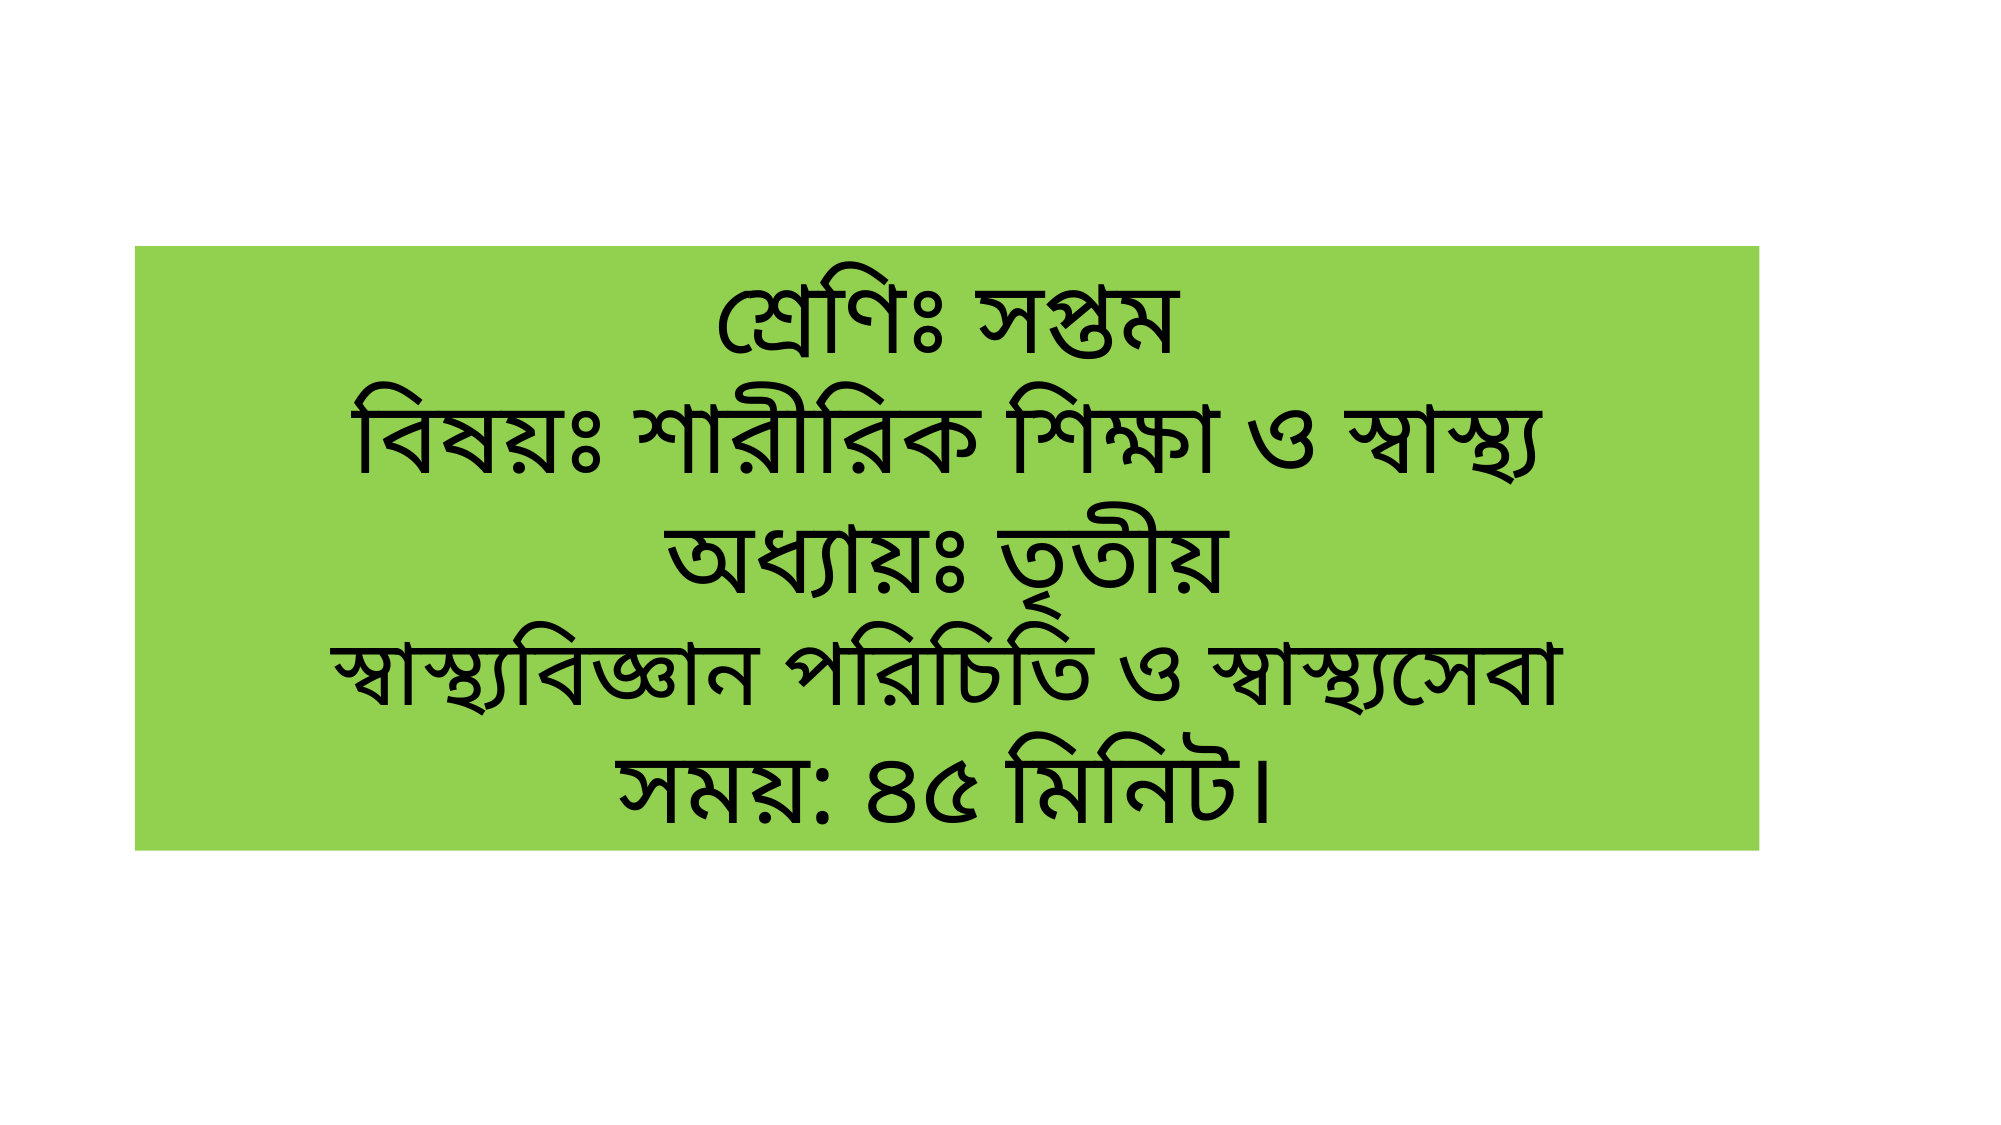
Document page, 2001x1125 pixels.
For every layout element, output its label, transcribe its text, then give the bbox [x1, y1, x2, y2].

text_box শ্রেণিঃ সপ্তম বিষয়ঃ শারীরিক শিক্ষা ও স্বাস্থ্য অধ্যায়ঃ তৃতীয় স্বাস্থ্যবিজ্ঞান পরিচিতি ও স্বাস্থ্যসেবা সময়: ৪৫ মিনিট। [134, 246, 1760, 851]
